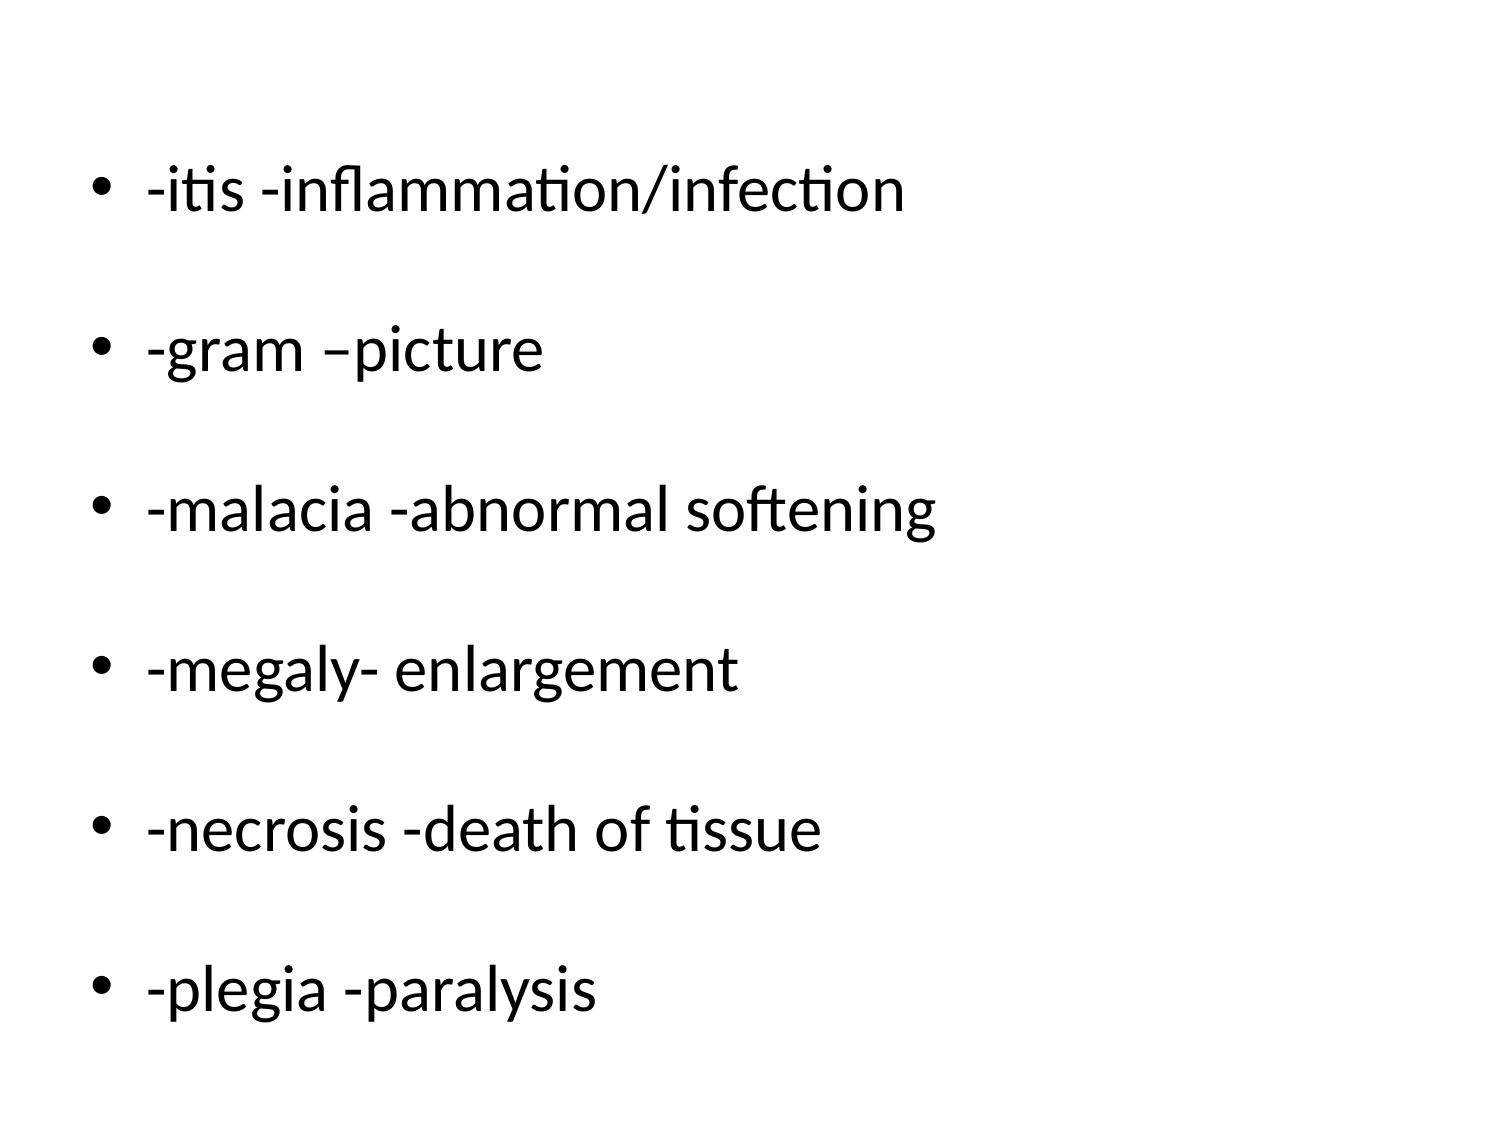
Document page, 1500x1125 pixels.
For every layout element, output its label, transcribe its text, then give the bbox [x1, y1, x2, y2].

list -itis -inflammation/infection -gram –picture -malacia -abnormal softening -megaly- enlargement -necrosis -death of tissue -plegia -paralysis [74, 137, 1426, 1088]
